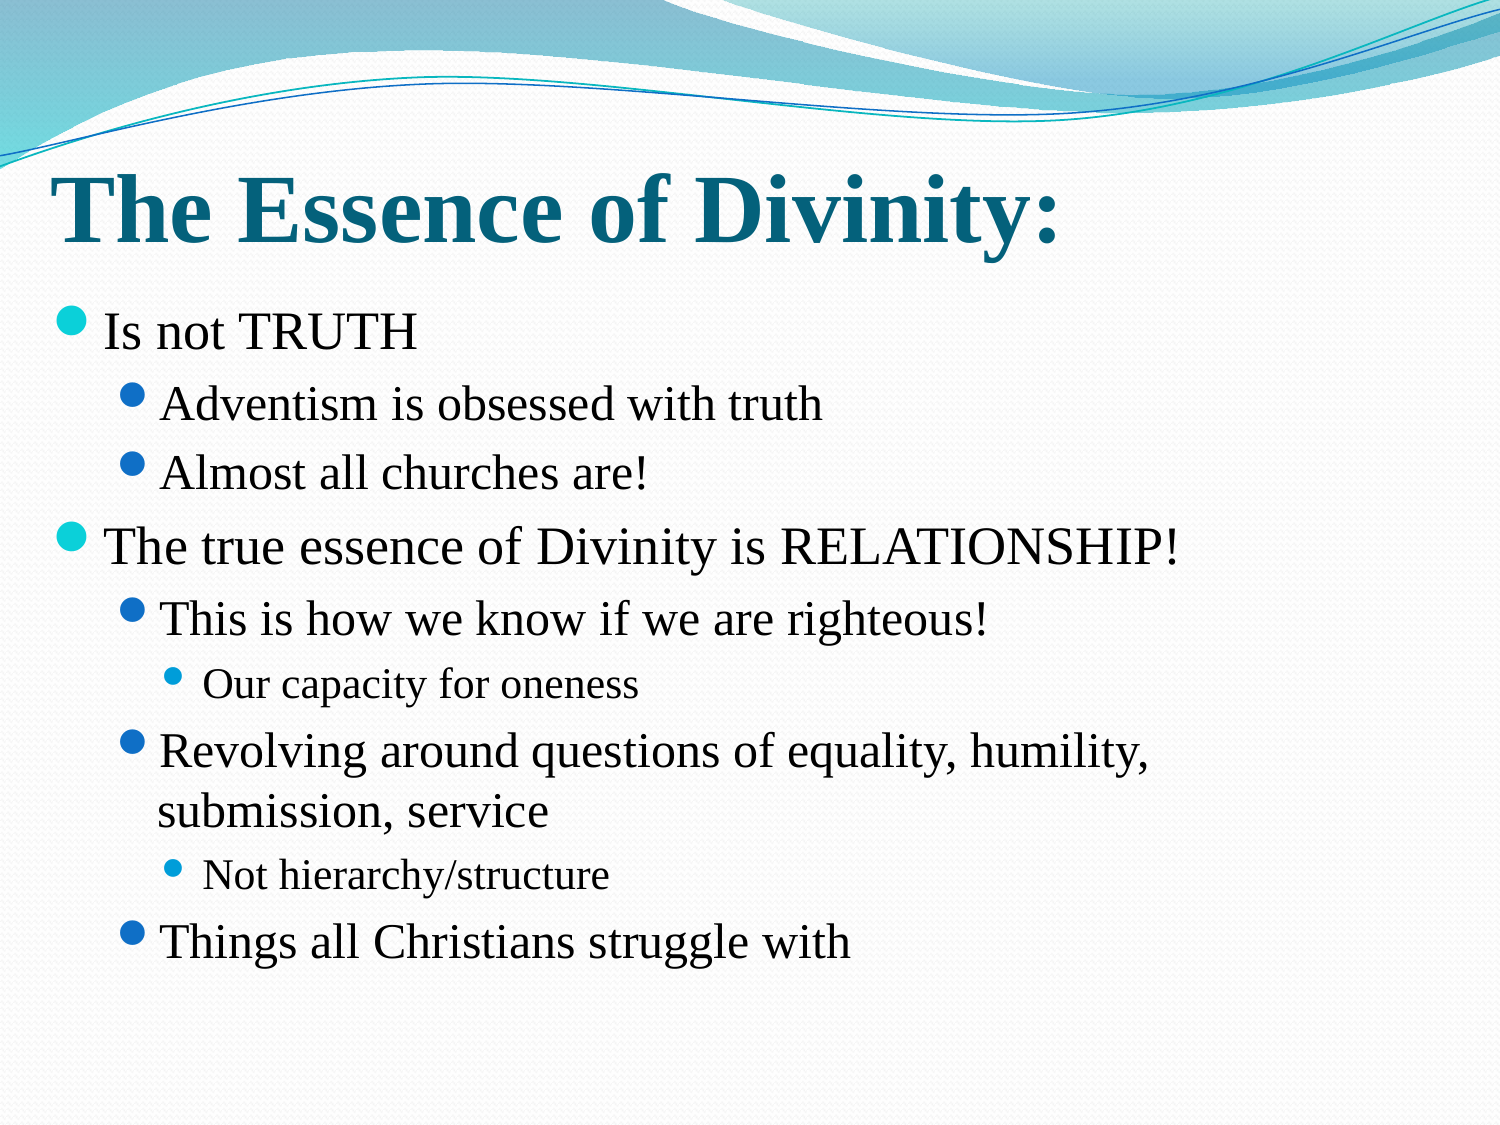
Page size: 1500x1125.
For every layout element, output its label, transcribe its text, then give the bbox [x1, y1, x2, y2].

list Is not TRUTH Adventism is obsessed with truth Almost all churches are! The true essence of Divinity is RELATIONSHIP! This is how we know if we are righteous! Our capacity for oneness Revolving around questions of equality, humility, submission, service Not hierarchy/structure Things all Christians struggle with [37, 287, 1413, 1125]
title The Essence of Divinity: [50, 137, 1400, 263]
